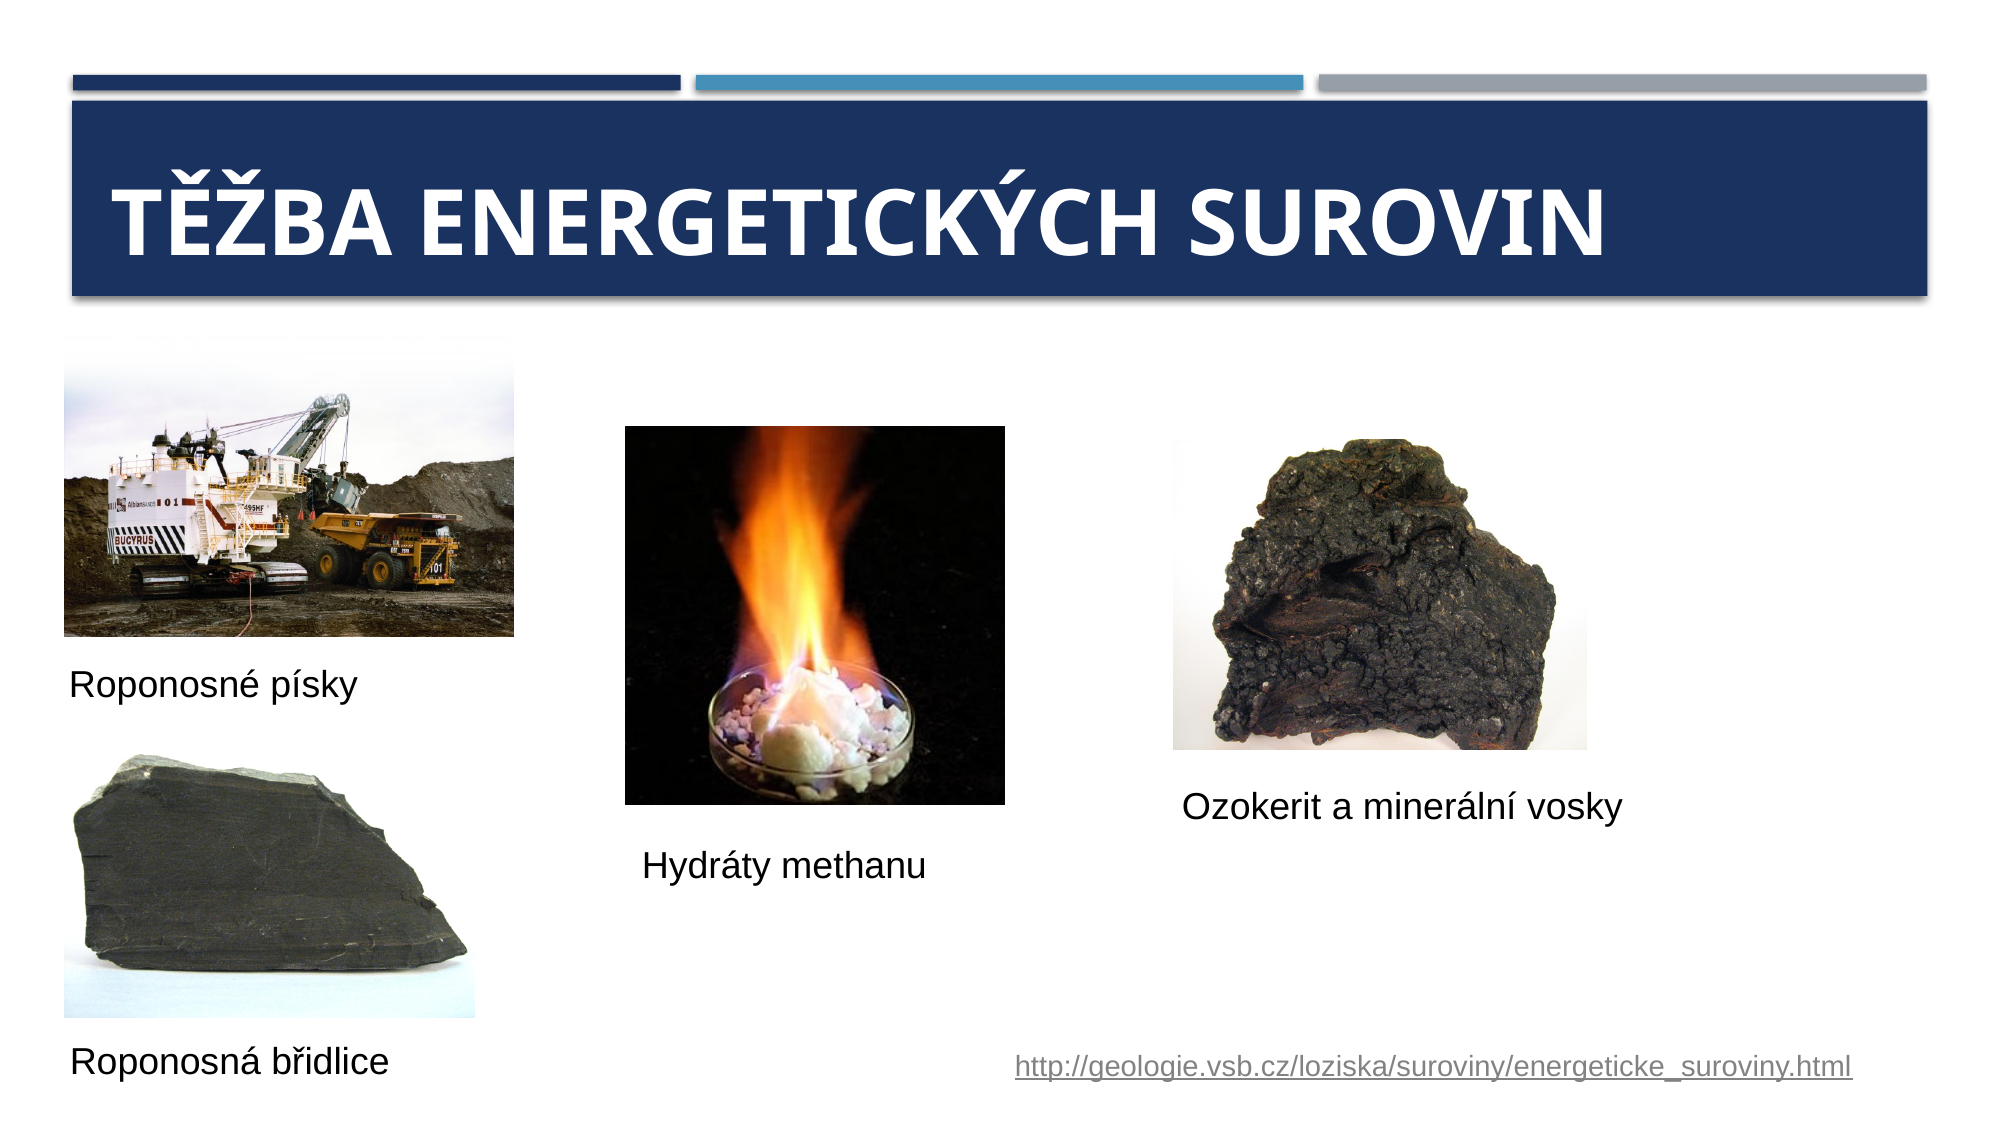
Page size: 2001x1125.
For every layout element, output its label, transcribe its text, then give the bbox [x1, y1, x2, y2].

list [64, 335, 514, 637]
picture [624, 425, 1006, 805]
picture [64, 710, 475, 1019]
picture [1172, 439, 1588, 751]
text_box http://geologie.vsb.cz/loziska/suroviny/energeticke_suroviny.html [999, 1039, 1892, 1090]
text_box Roponosná břidlice [55, 1029, 405, 1090]
title Těžba energetických surovin [95, 115, 1905, 282]
text_box Hydráty methanu [627, 834, 942, 894]
text_box Roponosné písky [54, 652, 373, 713]
text_box Ozokerit a minerální vosky [1167, 774, 1639, 835]
